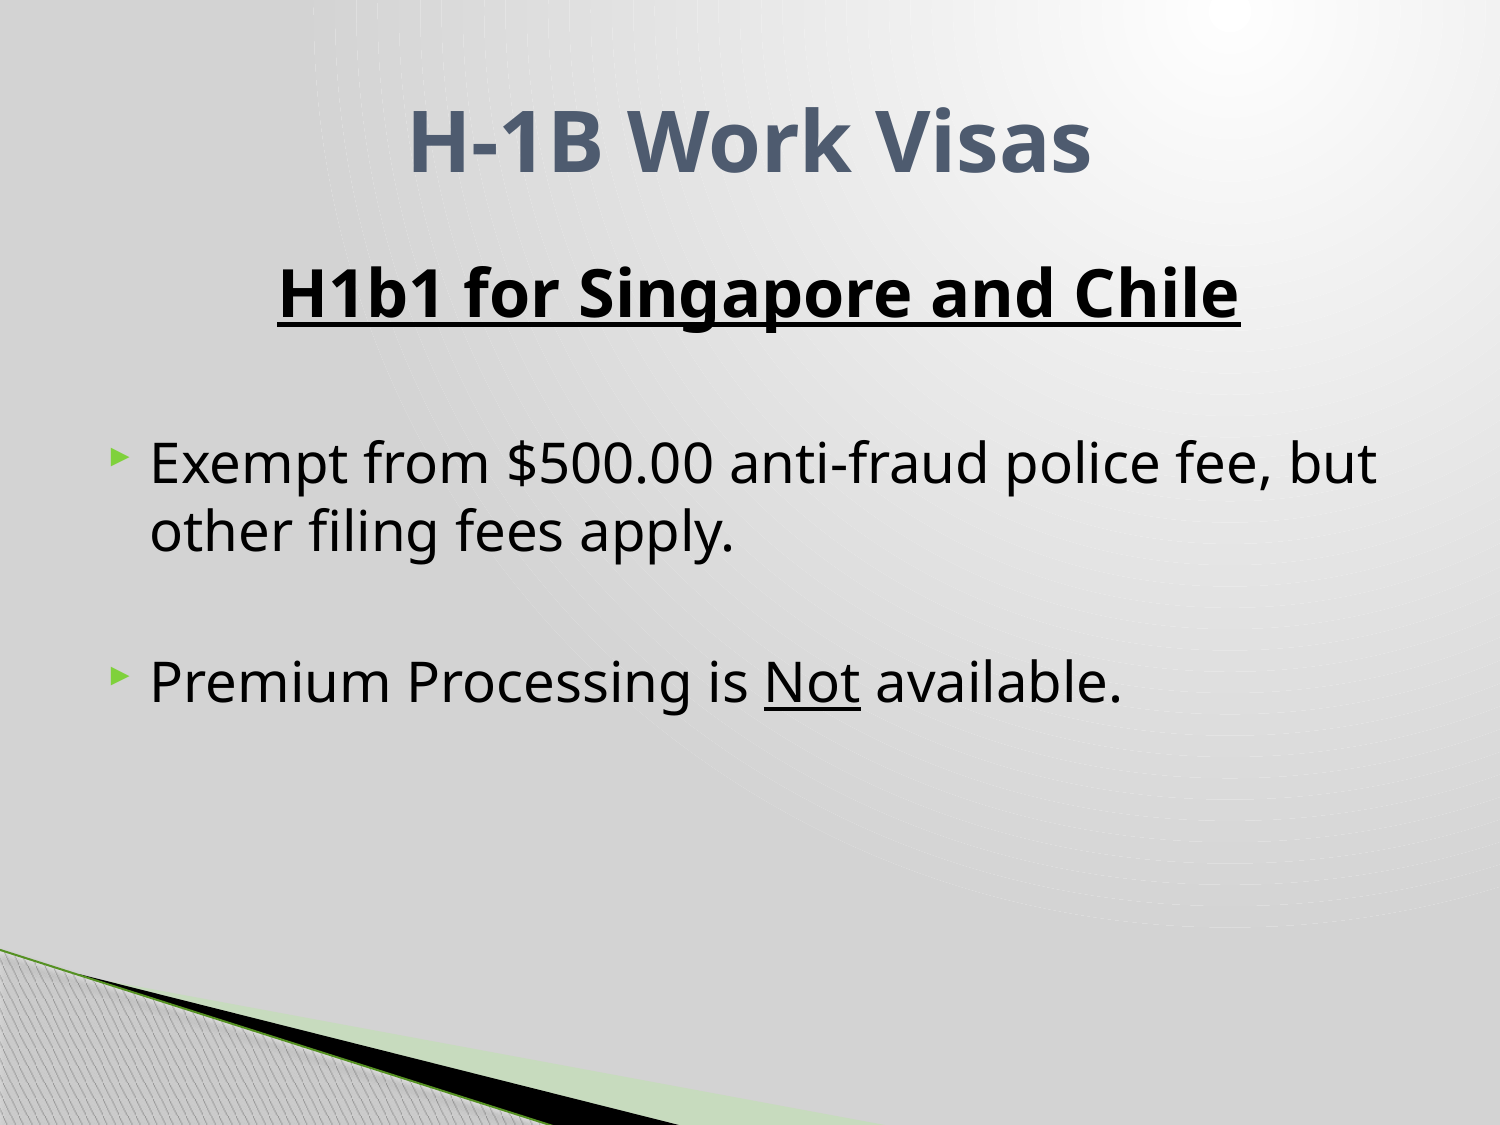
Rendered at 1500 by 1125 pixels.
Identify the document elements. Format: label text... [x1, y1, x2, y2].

title H-1B Work Visas [75, 45, 1425, 233]
list H1b1 for Singapore and Chile Exempt from $500.00 anti-fraud police fee, but other filing fees apply. Premium Processing is Not available. [75, 243, 1425, 986]
